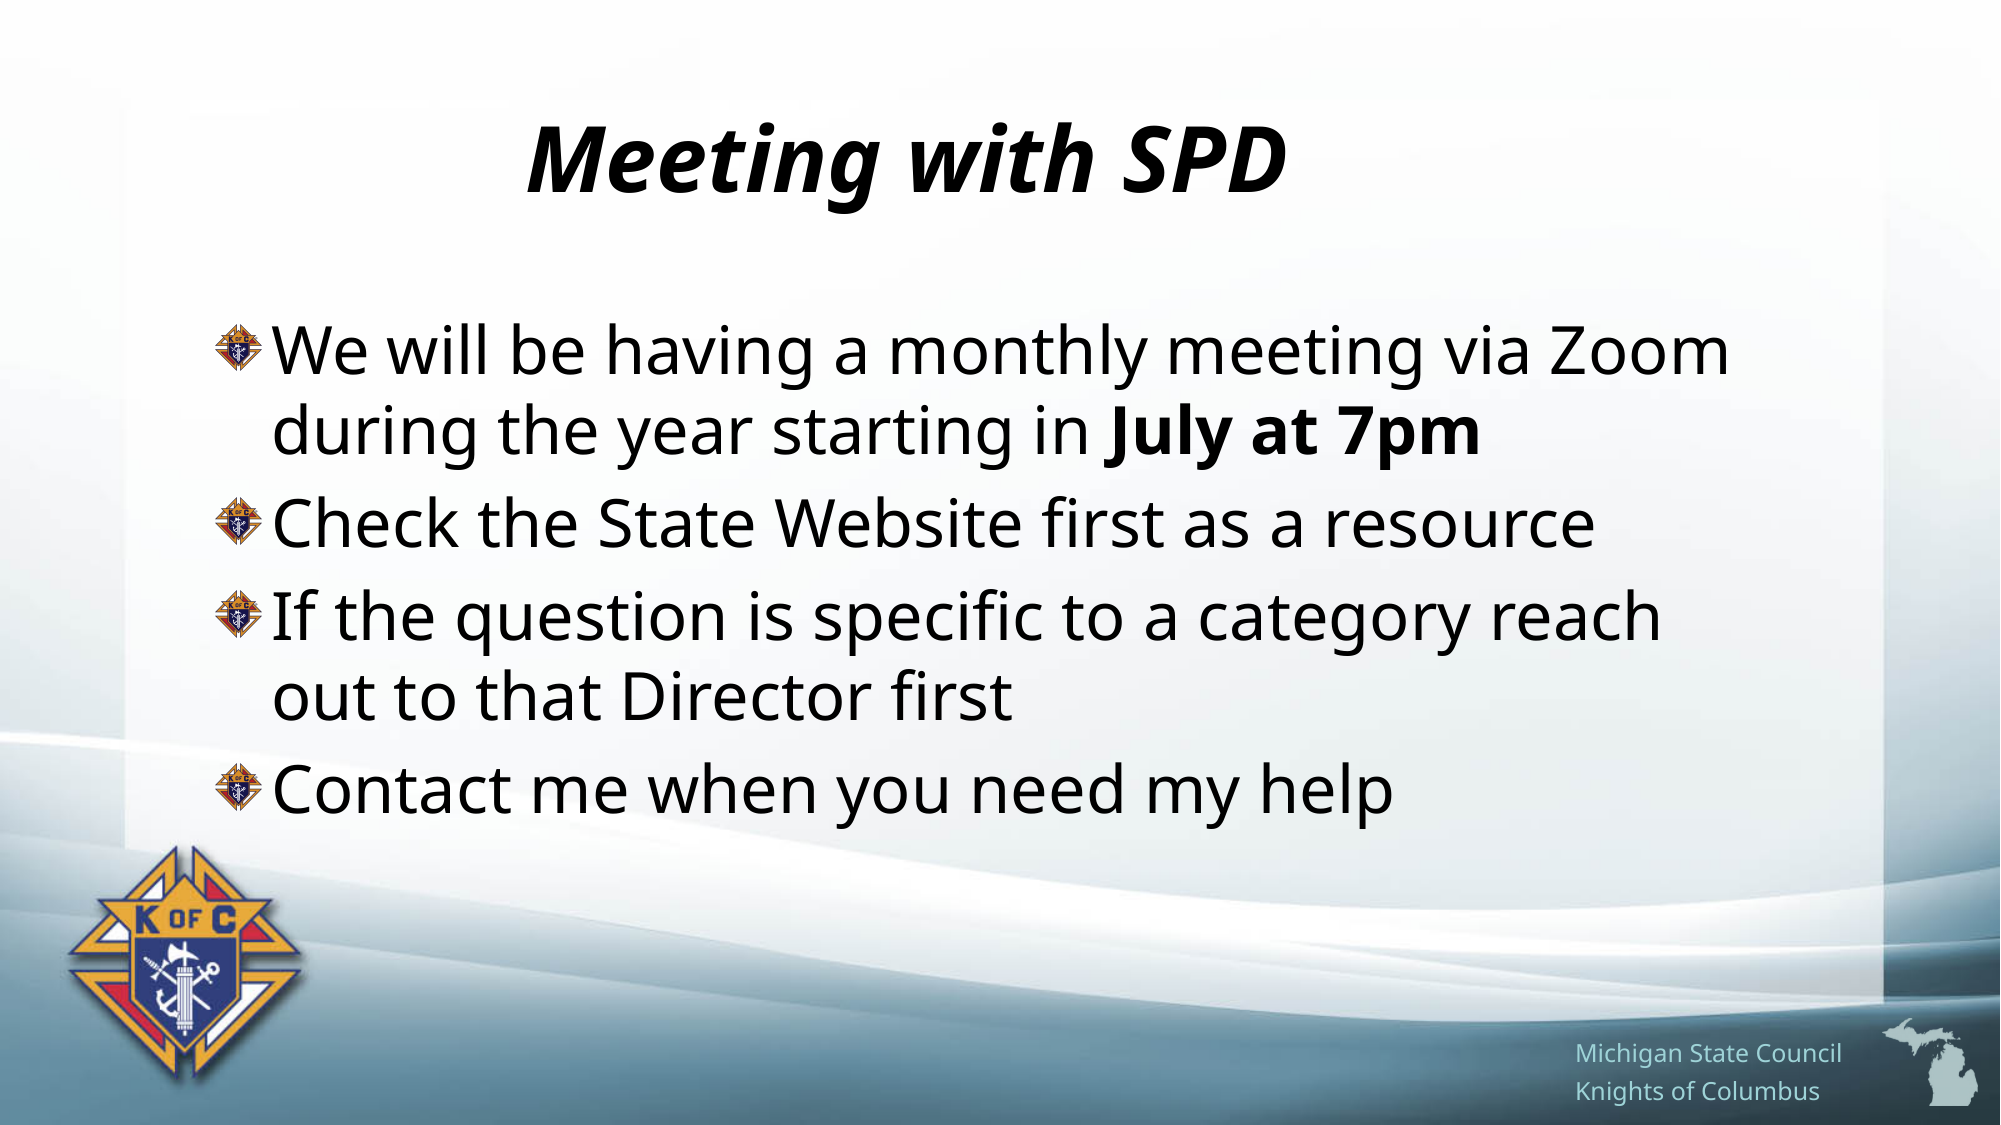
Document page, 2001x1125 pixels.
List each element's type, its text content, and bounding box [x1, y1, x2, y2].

picture [0, 0, 2000, 1125]
title Meeting with SPD [199, 62, 1751, 251]
list We will be having a monthly meeting via Zoom during the year starting in July at 7pm Check the State Website first as a resource If the question is specific to a category reach out to that Director first Contact me when you need my help [199, 299, 1751, 976]
